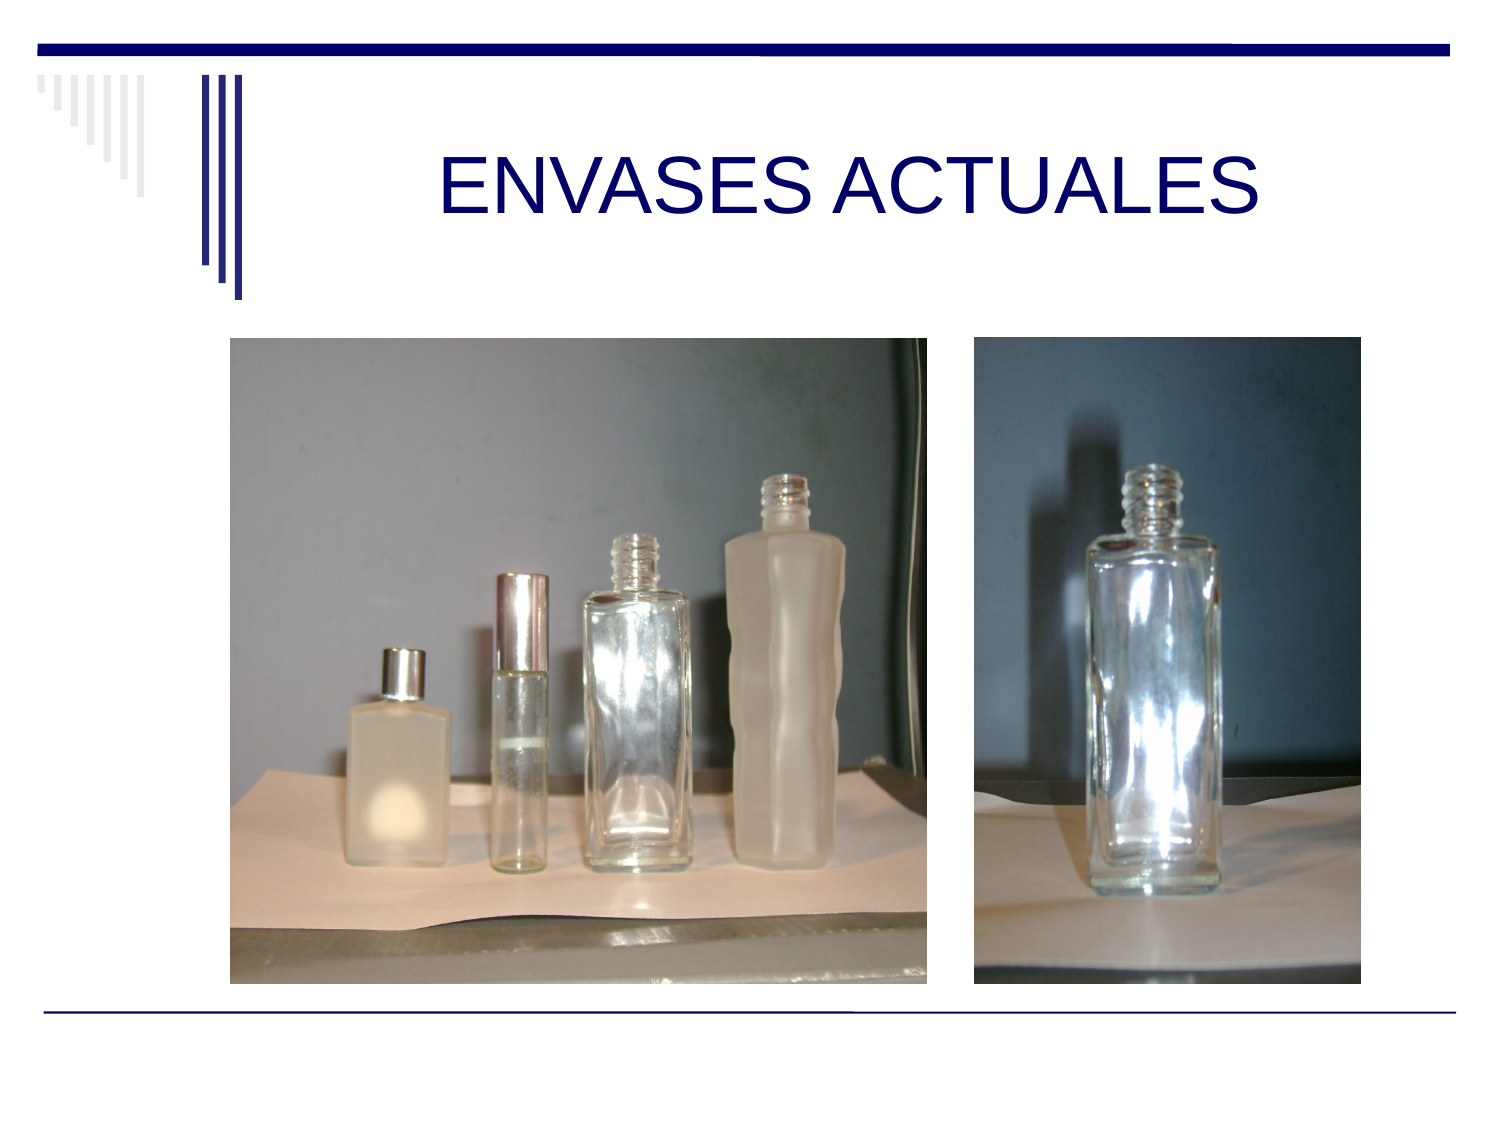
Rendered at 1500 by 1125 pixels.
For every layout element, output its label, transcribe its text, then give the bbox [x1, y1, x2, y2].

picture [229, 338, 928, 984]
title ENVASES ACTUALES [274, 74, 1426, 288]
picture [974, 337, 1362, 984]
